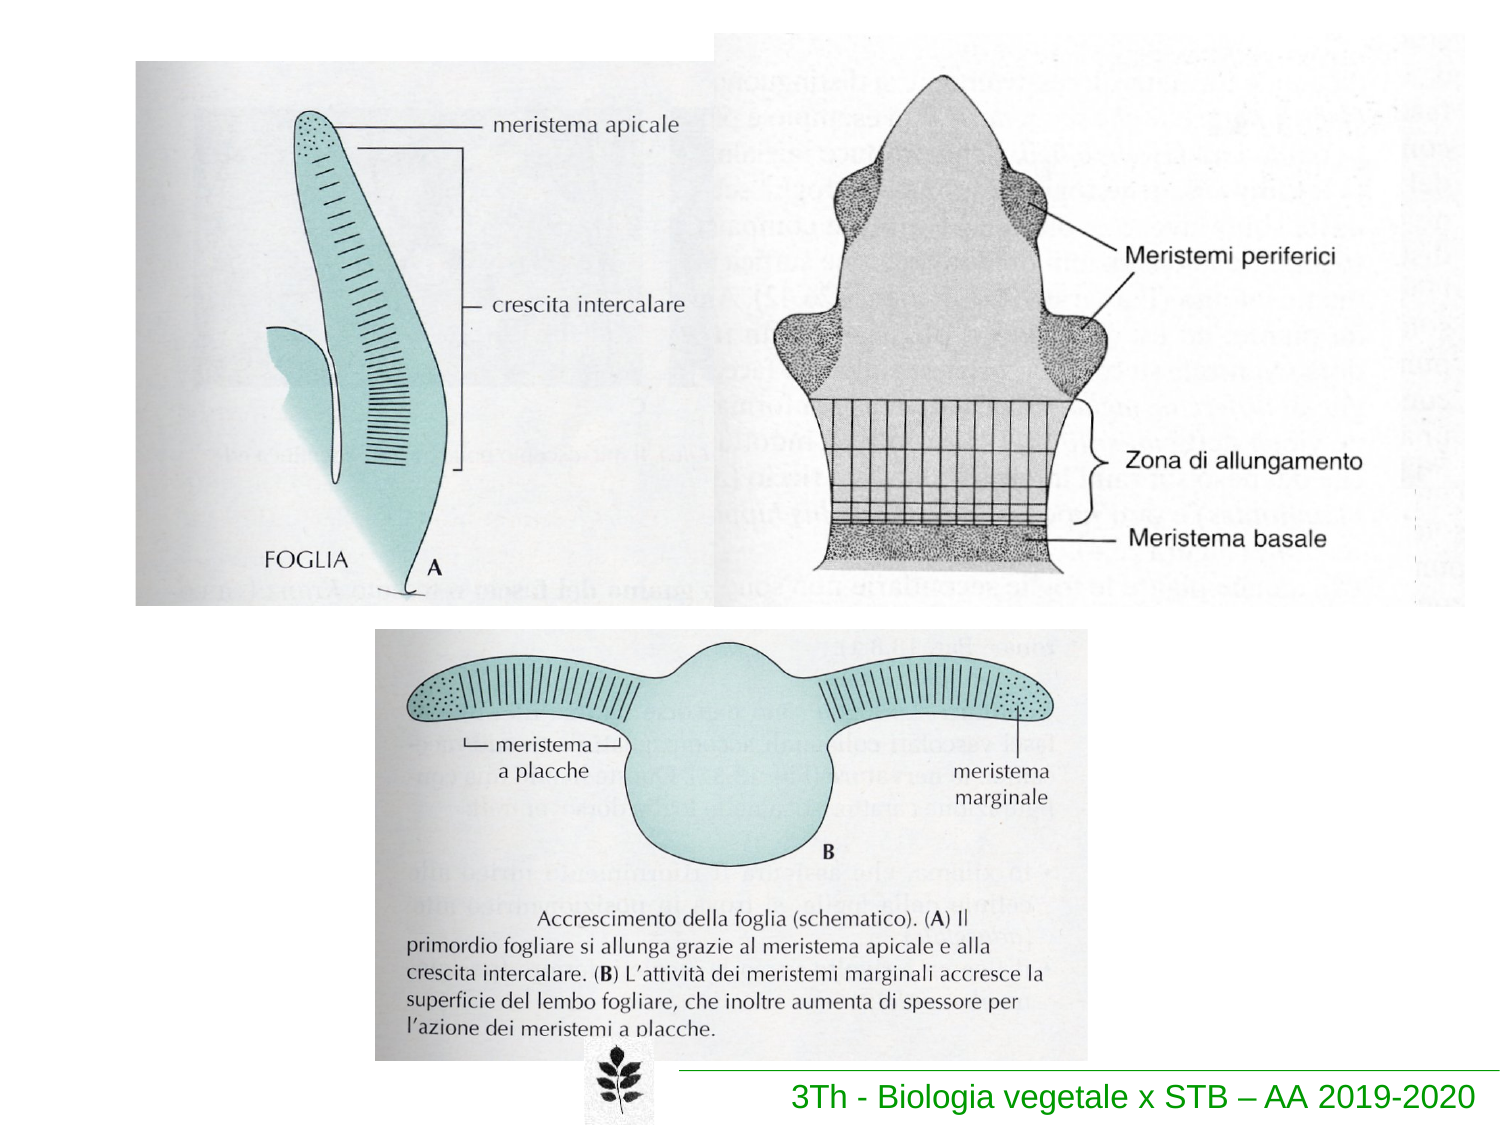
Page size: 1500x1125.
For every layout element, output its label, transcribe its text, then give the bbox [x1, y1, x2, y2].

footer 3Th - Biologia vegetale x STB – AA 2019-2020 [789, 1081, 1487, 1125]
text_box [584, 1068, 655, 1125]
picture [374, 628, 1088, 1061]
picture [135, 32, 1465, 607]
